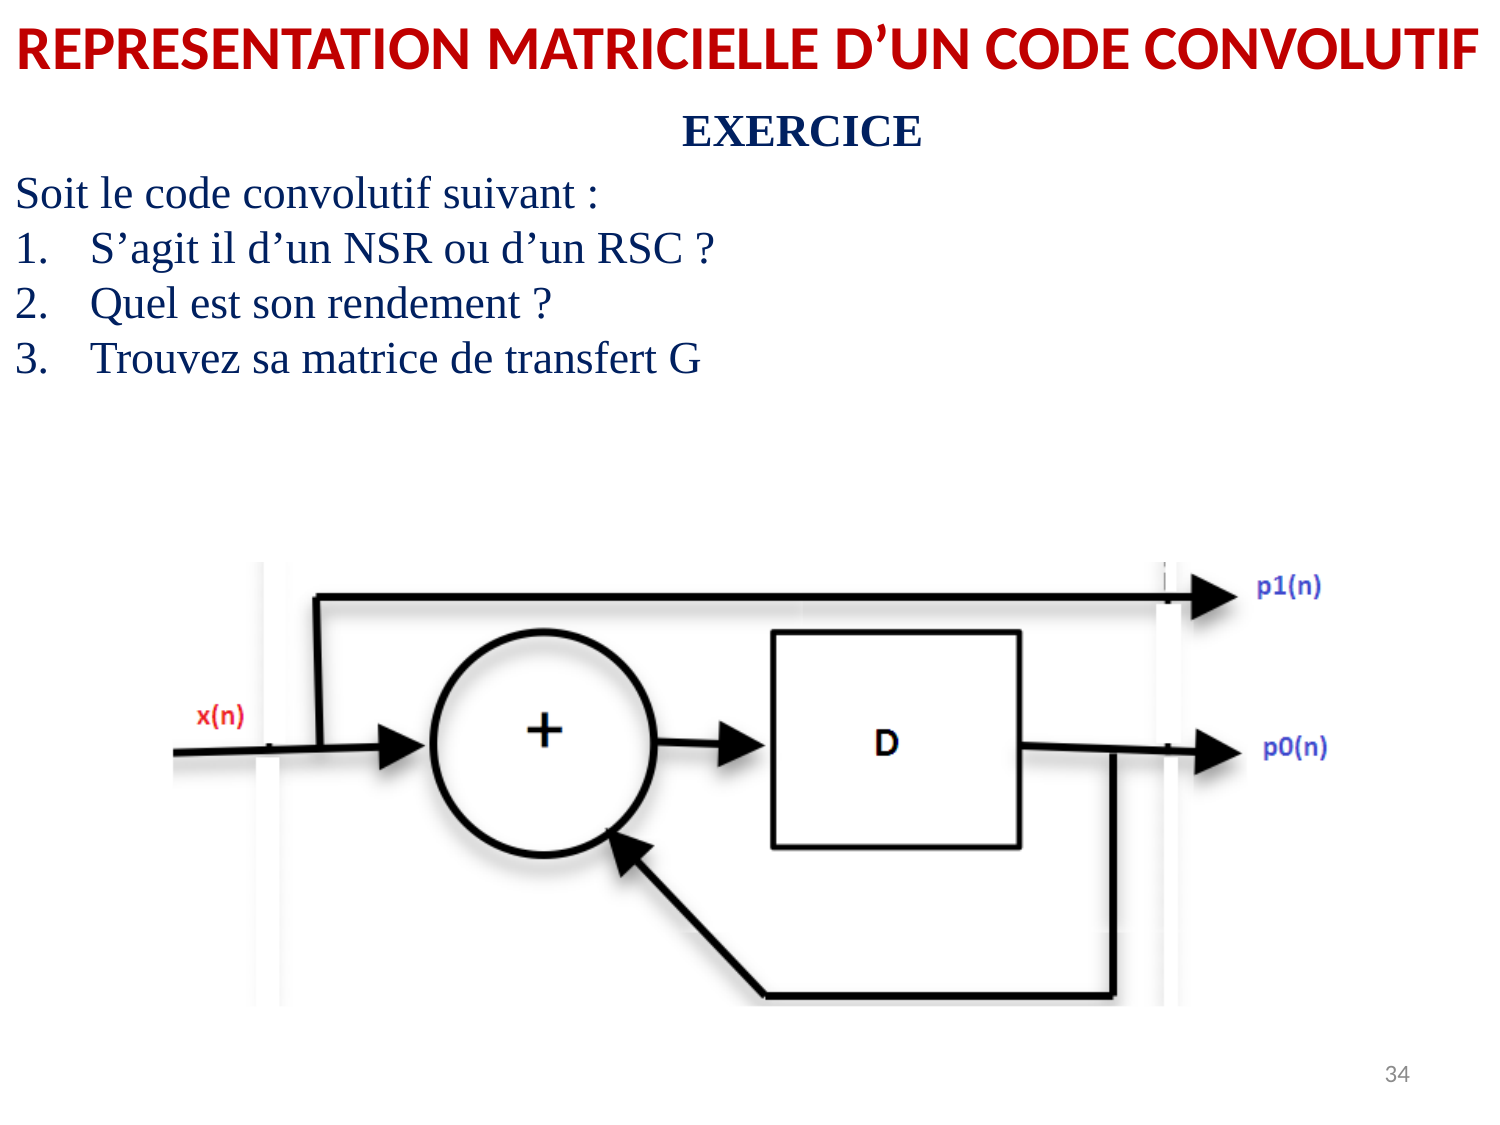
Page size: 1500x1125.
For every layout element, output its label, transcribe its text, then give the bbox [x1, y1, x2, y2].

text_box EXERCICE [351, 93, 1254, 154]
text_box Soit le code convolutif suivant : S’agit il d’un NSR ou d’un RSC ? Quel est son rendement ? Trouvez sa matrice de transfert G [0, 154, 1500, 390]
picture [163, 562, 1334, 1009]
slide_number 34 [1074, 1042, 1425, 1103]
text_box REPRESENTATION MATRICIELLE D’UN CODE CONVOLUTIF [0, 0, 1500, 90]
